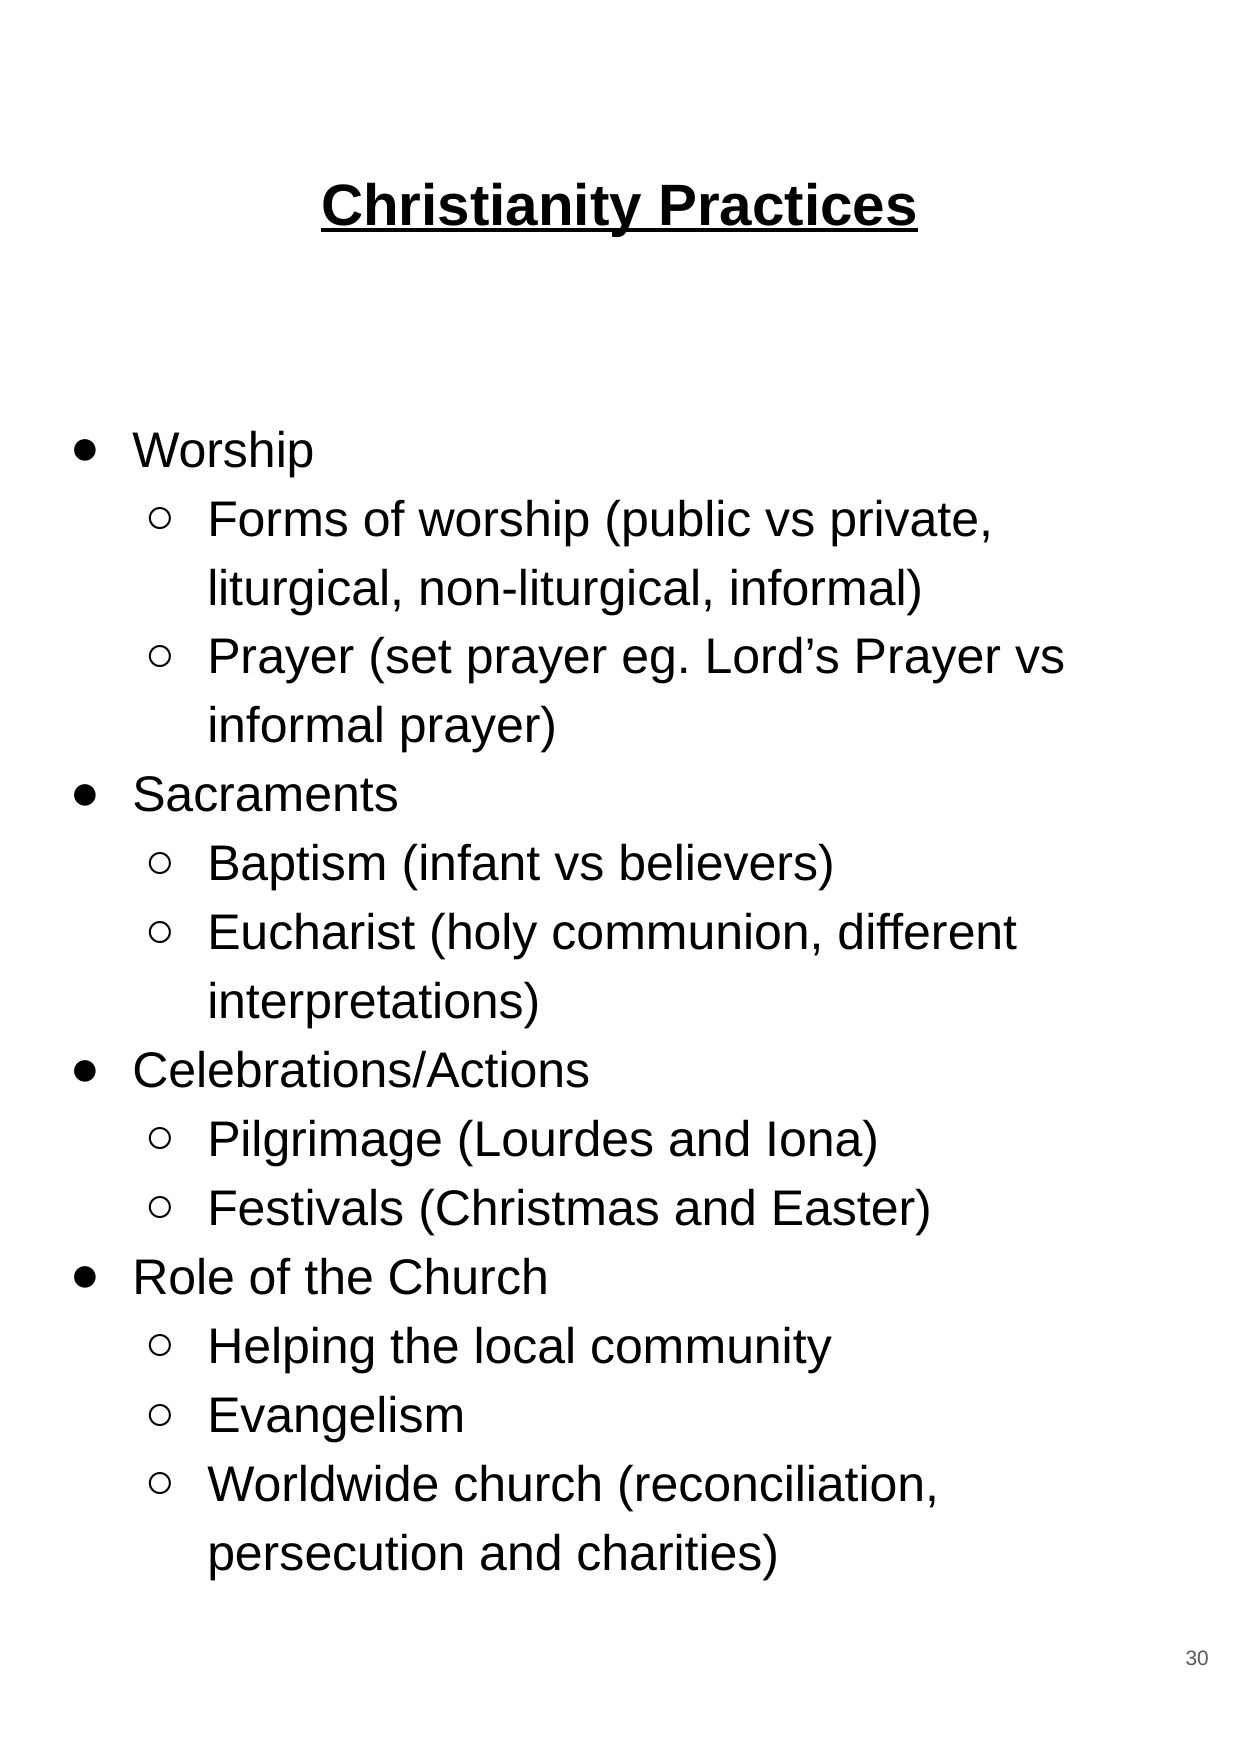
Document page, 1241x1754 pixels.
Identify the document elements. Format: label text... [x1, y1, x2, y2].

slide_number ‹#› [1149, 1590, 1224, 1725]
title Christianity Practices [42, 151, 1198, 348]
list Worship Forms of worship (public vs private, liturgical, non-liturgical, informal) Prayer (set prayer eg. Lord’s Prayer vs informal prayer) Sacraments Baptism (infant vs believers) Eucharist (holy communion, different interpretations) Celebrations/Actions Pilgrimage (Lourdes and Iona) Festivals (Christmas and Easter) Role of the Church Helping the local community Evangelism Worldwide church (reconciliation, persecution and charities) [42, 393, 1198, 1558]
